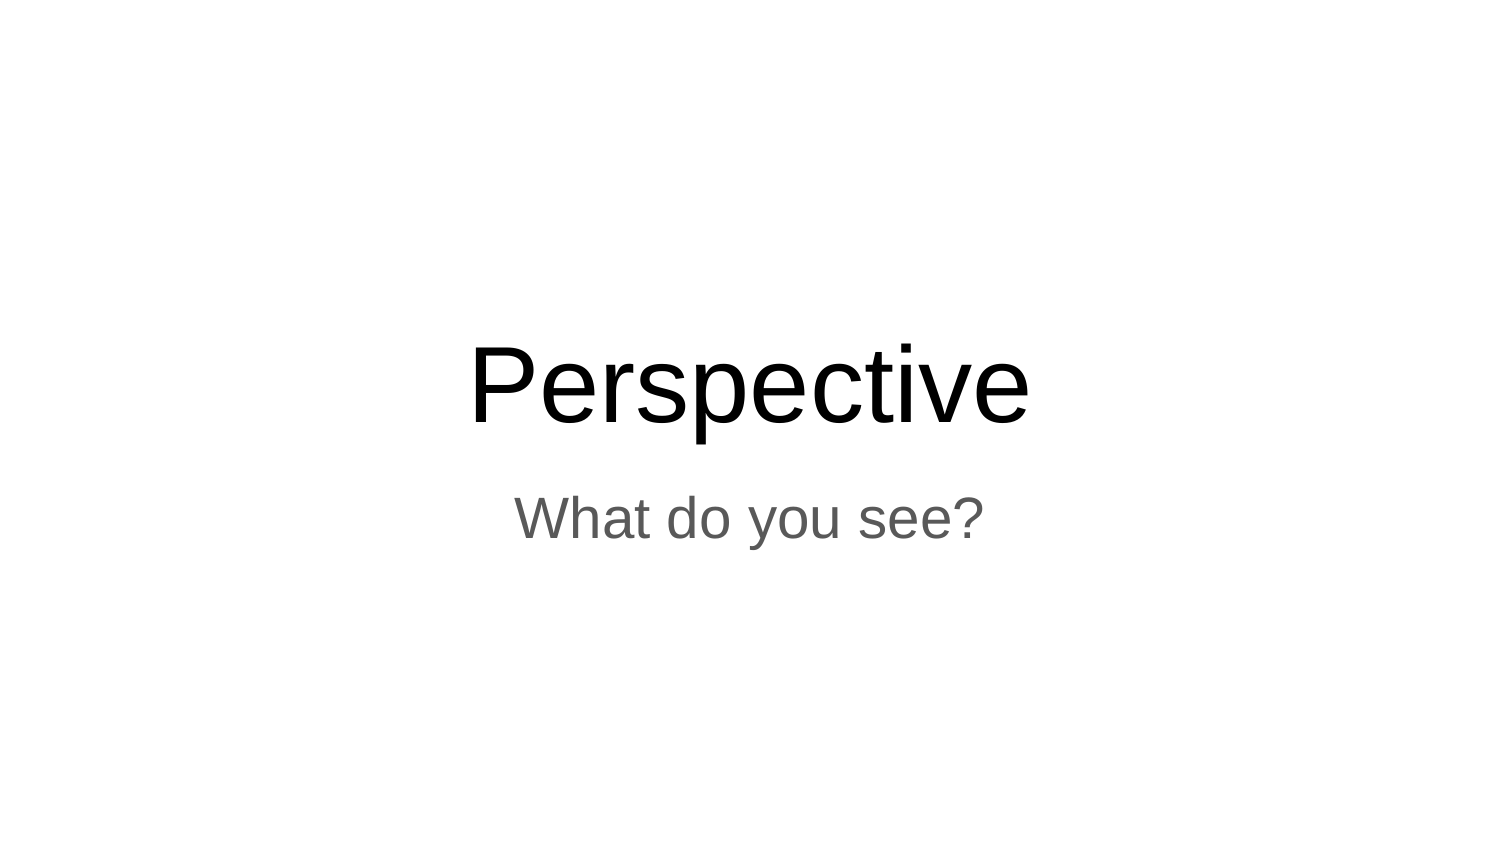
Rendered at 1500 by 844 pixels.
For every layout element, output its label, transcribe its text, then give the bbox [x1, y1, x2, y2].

title Perspective [51, 122, 1449, 459]
subtitle What do you see? [51, 464, 1449, 595]
